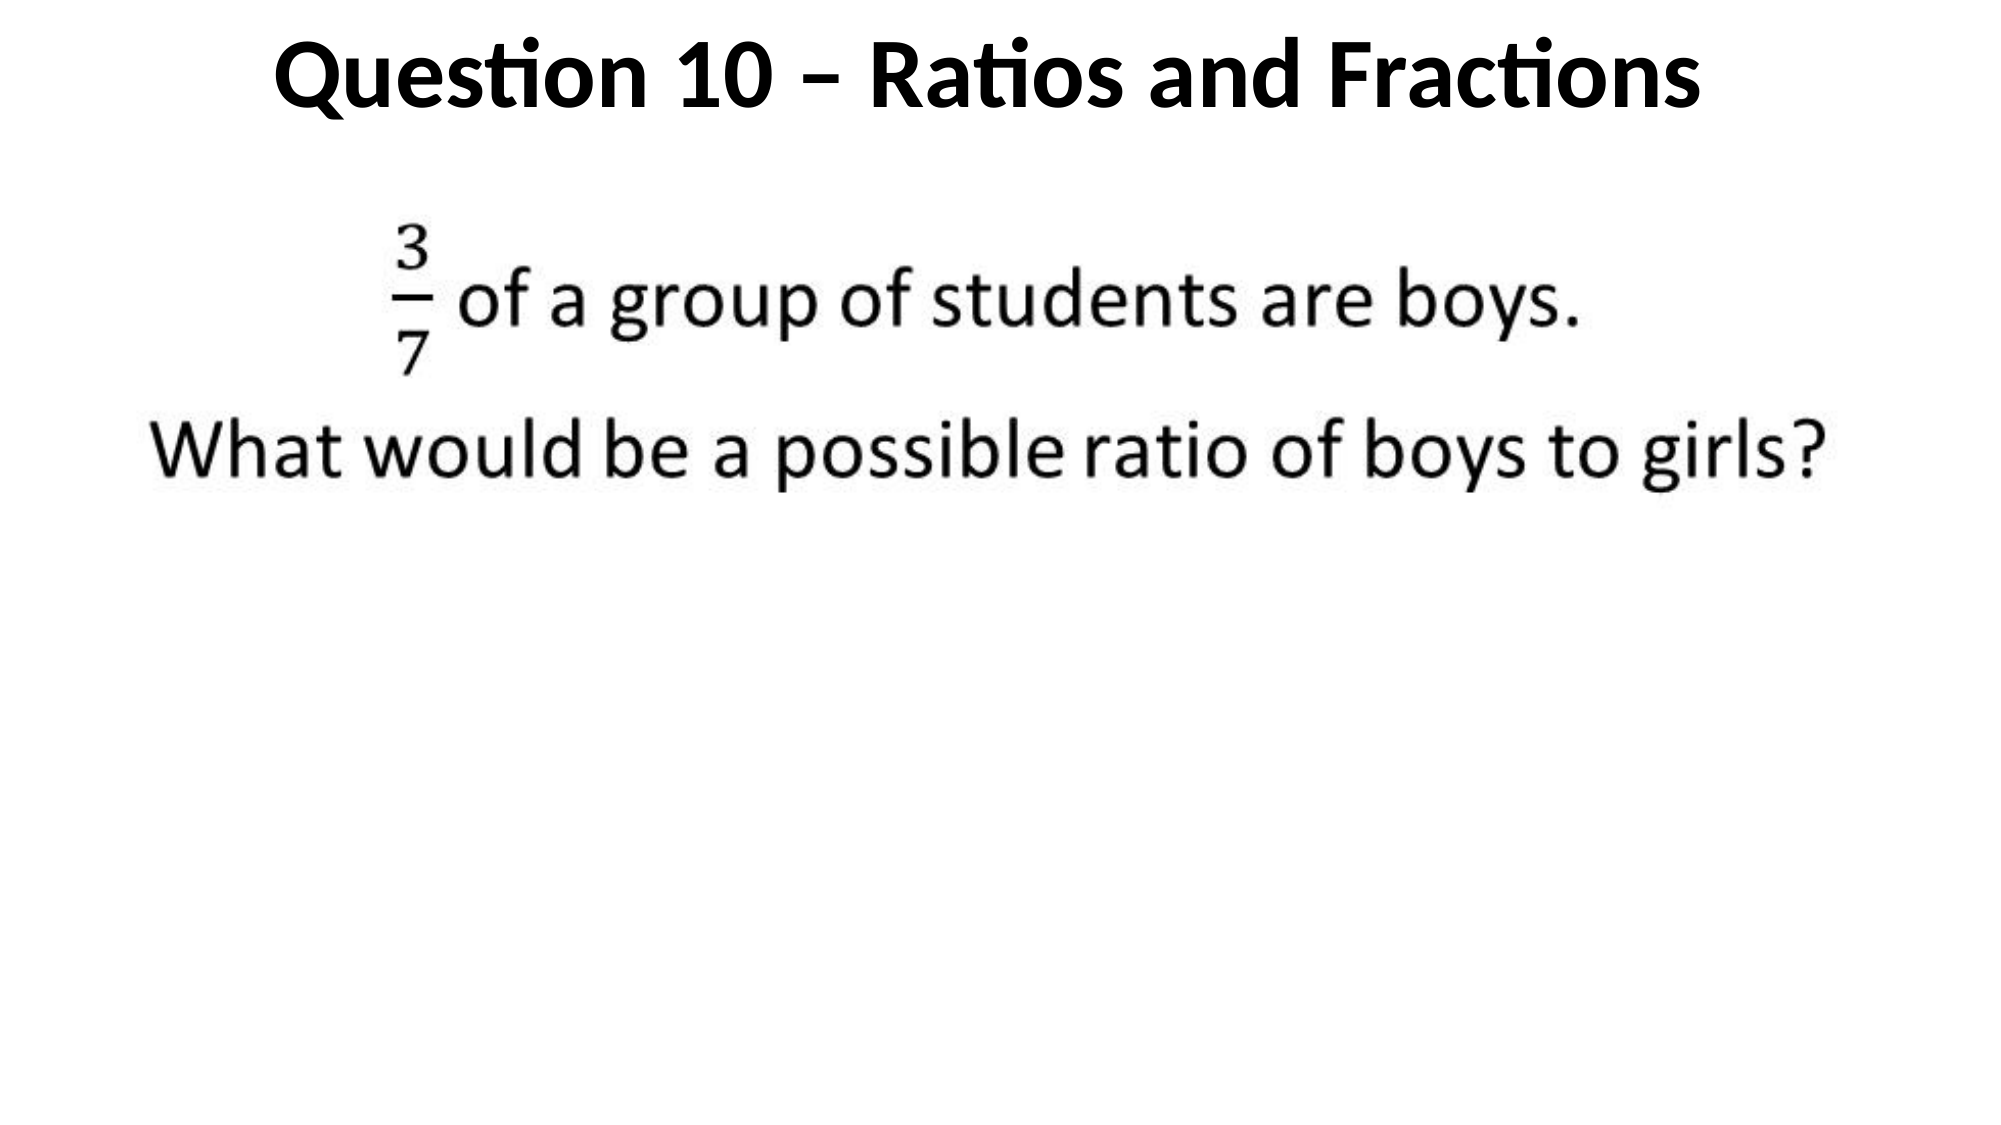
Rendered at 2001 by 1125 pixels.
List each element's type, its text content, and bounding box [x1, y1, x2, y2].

picture [108, 179, 1892, 559]
text_box Question 10 – Ratios and Fractions [0, 0, 2000, 135]
